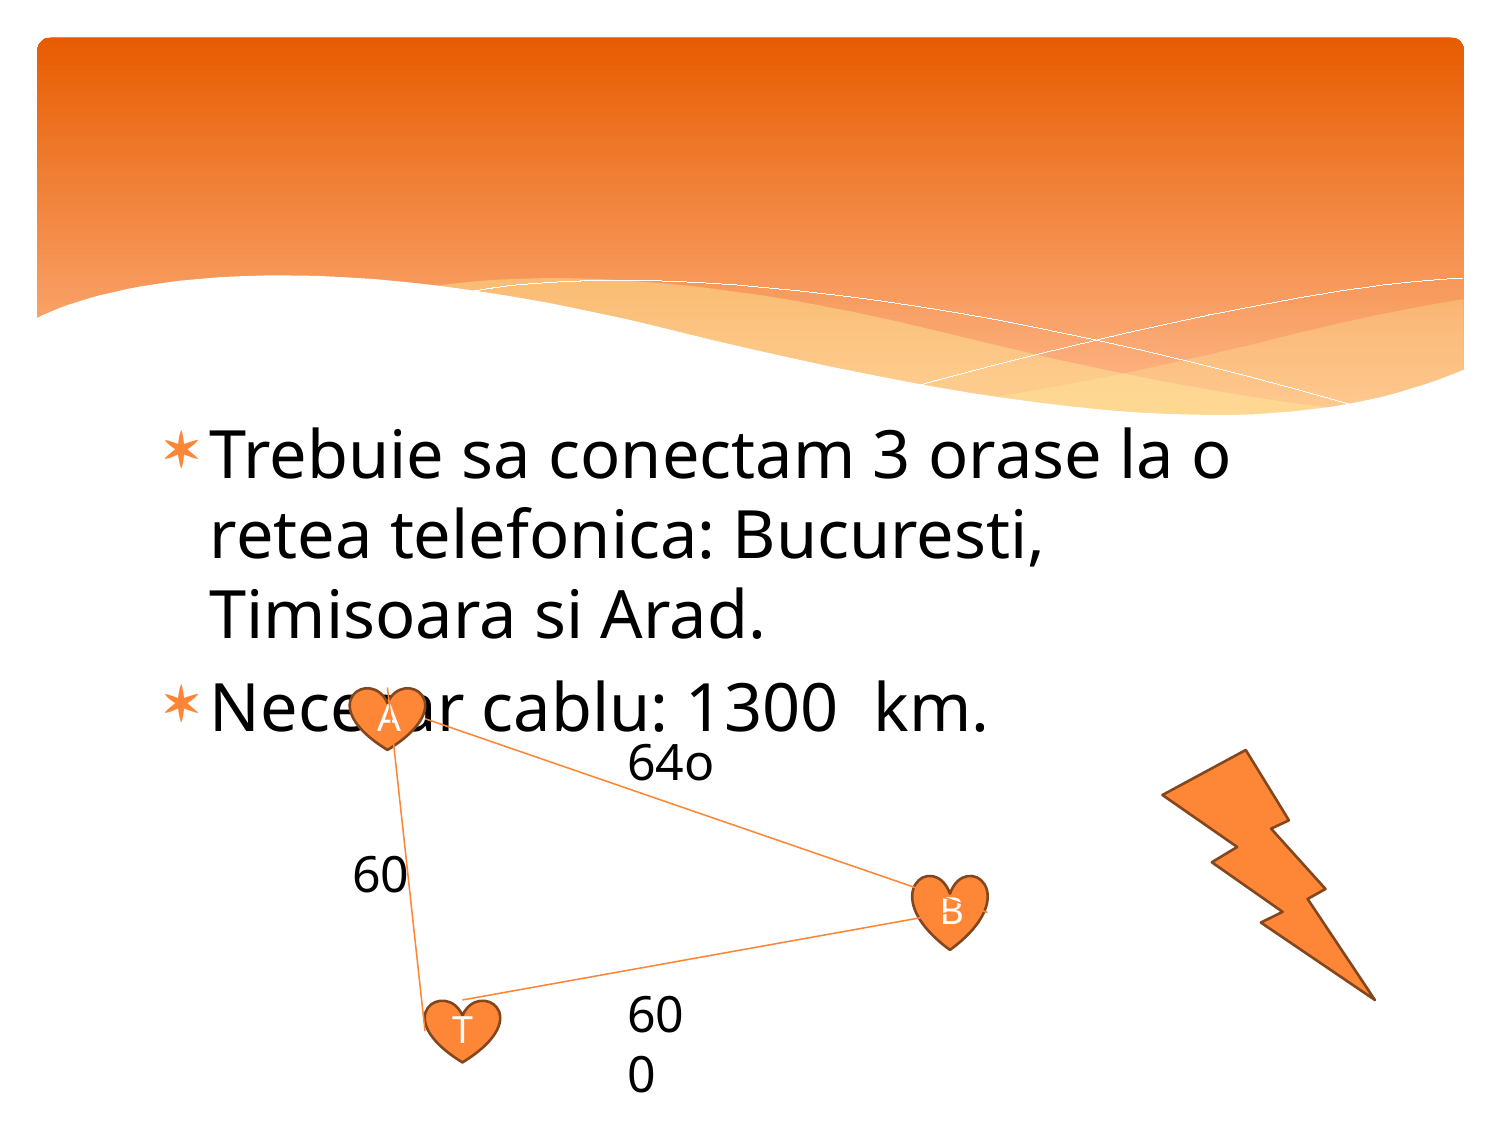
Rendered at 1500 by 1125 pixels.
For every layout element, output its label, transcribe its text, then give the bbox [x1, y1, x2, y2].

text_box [468, 912, 951, 1016]
text_box 60 [337, 835, 381, 910]
list Trebuie sa conectam 3 orase la o retea telefonica: Bucuresti, Timisoara si Arad. Necesar cablu: 1300 km. [150, 404, 1366, 971]
text_box B [956, 923, 980, 947]
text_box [387, 702, 463, 1063]
text_box T [468, 1026, 501, 1061]
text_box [468, 718, 988, 913]
text_box A [390, 687, 426, 701]
text_box 600 [612, 1026, 725, 1111]
text_box [1161, 748, 1377, 1002]
text_box A [348, 687, 388, 748]
